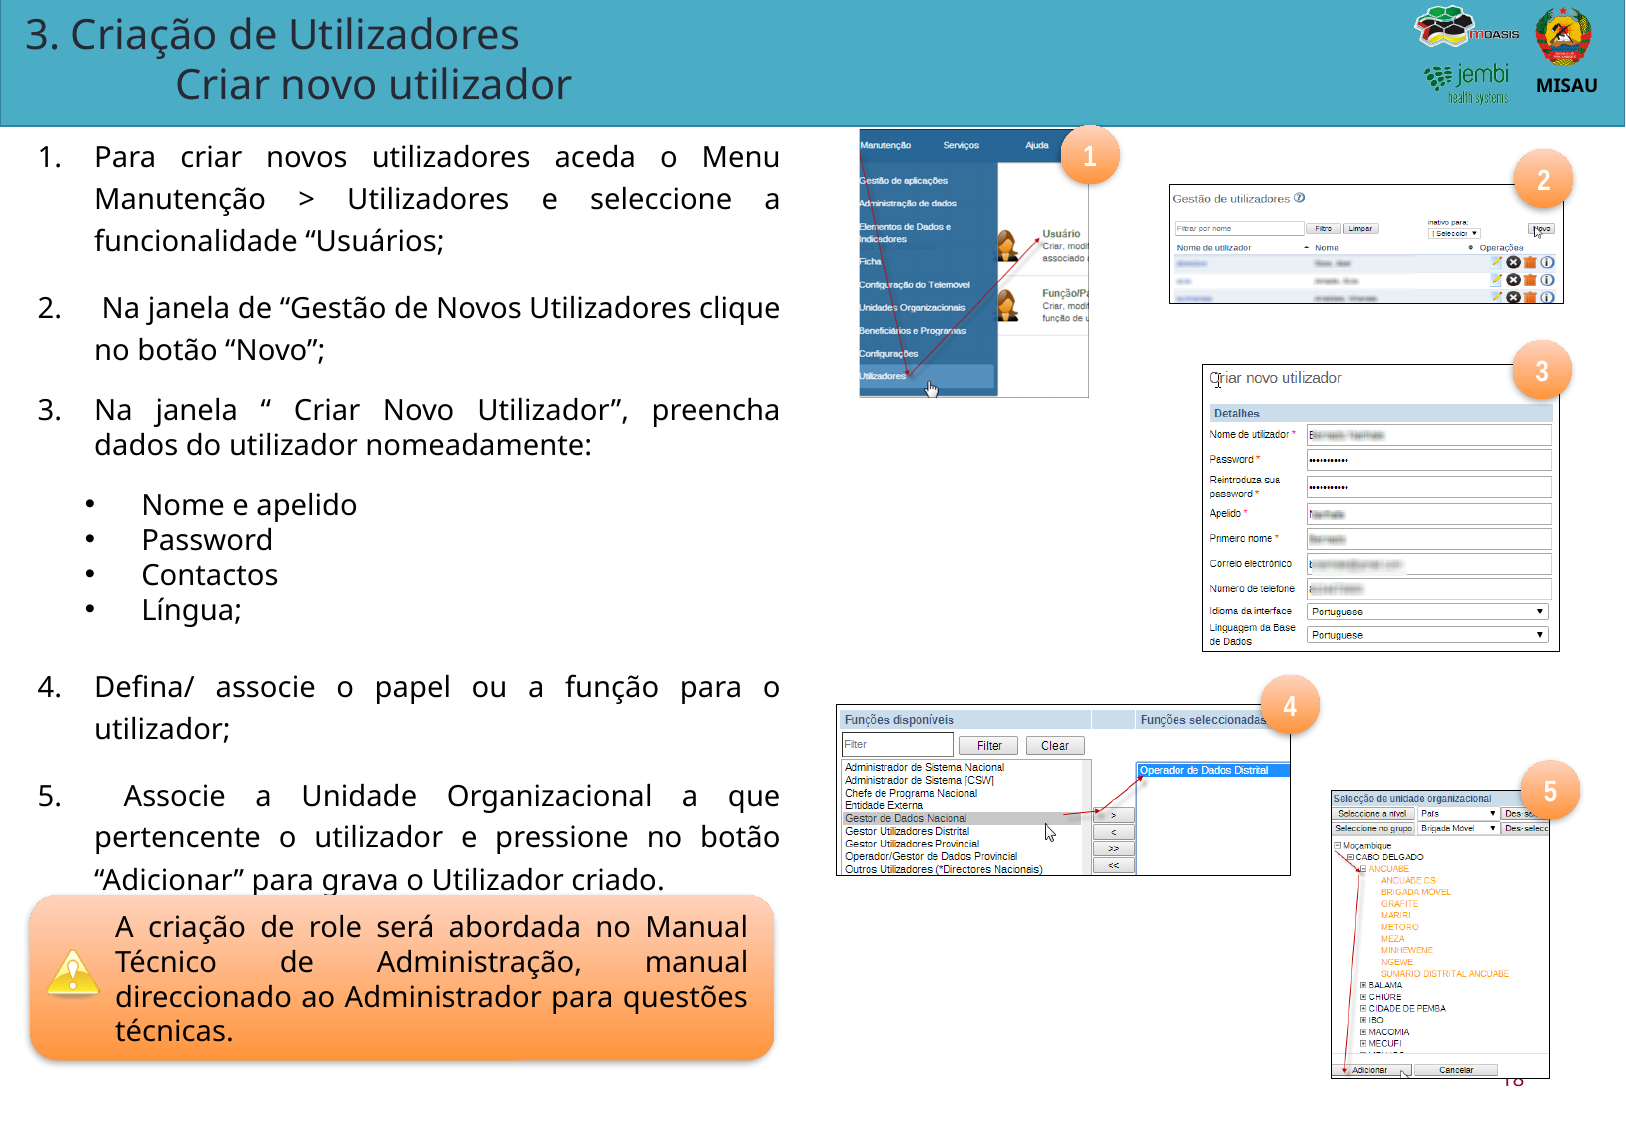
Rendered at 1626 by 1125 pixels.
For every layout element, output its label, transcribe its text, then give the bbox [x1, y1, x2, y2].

text_box 1 [1080, 125, 1120, 185]
text_box 5 [1521, 760, 1581, 820]
picture [835, 704, 1291, 876]
list Para criar novos utilizadores aceda o Menu Manutenção > Utilizadores e seleccione a funcionalidade “Usuários; Na janela de “Gestão de Novos Utilizadores clique no botão “Novo”; Na janela “ Criar Novo Utilizador”, preencha dados do utilizador nomeadamente: Nome e apelido Password Contactos Língua; Defina/ associe o papel ou a função para o utilizador; Associe a Unidade Organizacional a que pertencente o utilizador e pressione no botão “Adicionar” para grava o Utilizador criado. [31, 125, 788, 1087]
title 3. Criação de Utilizadores Criar novo utilizador [21, 0, 1250, 117]
picture [1424, 63, 1508, 105]
text_box 2 [1514, 148, 1574, 196]
picture [1331, 789, 1550, 1078]
picture [44, 942, 102, 1000]
picture [859, 129, 1090, 398]
picture [1414, 5, 1519, 47]
text_box 3 [1513, 340, 1572, 390]
text_box A criação de role será abordada no Manual Técnico de Administração, manual direccionado ao Administrador para questões técnicas. [30, 895, 775, 1061]
picture [1535, 5, 1592, 66]
text_box 4 [1260, 674, 1320, 734]
picture [1201, 364, 1560, 652]
picture [1168, 184, 1563, 303]
